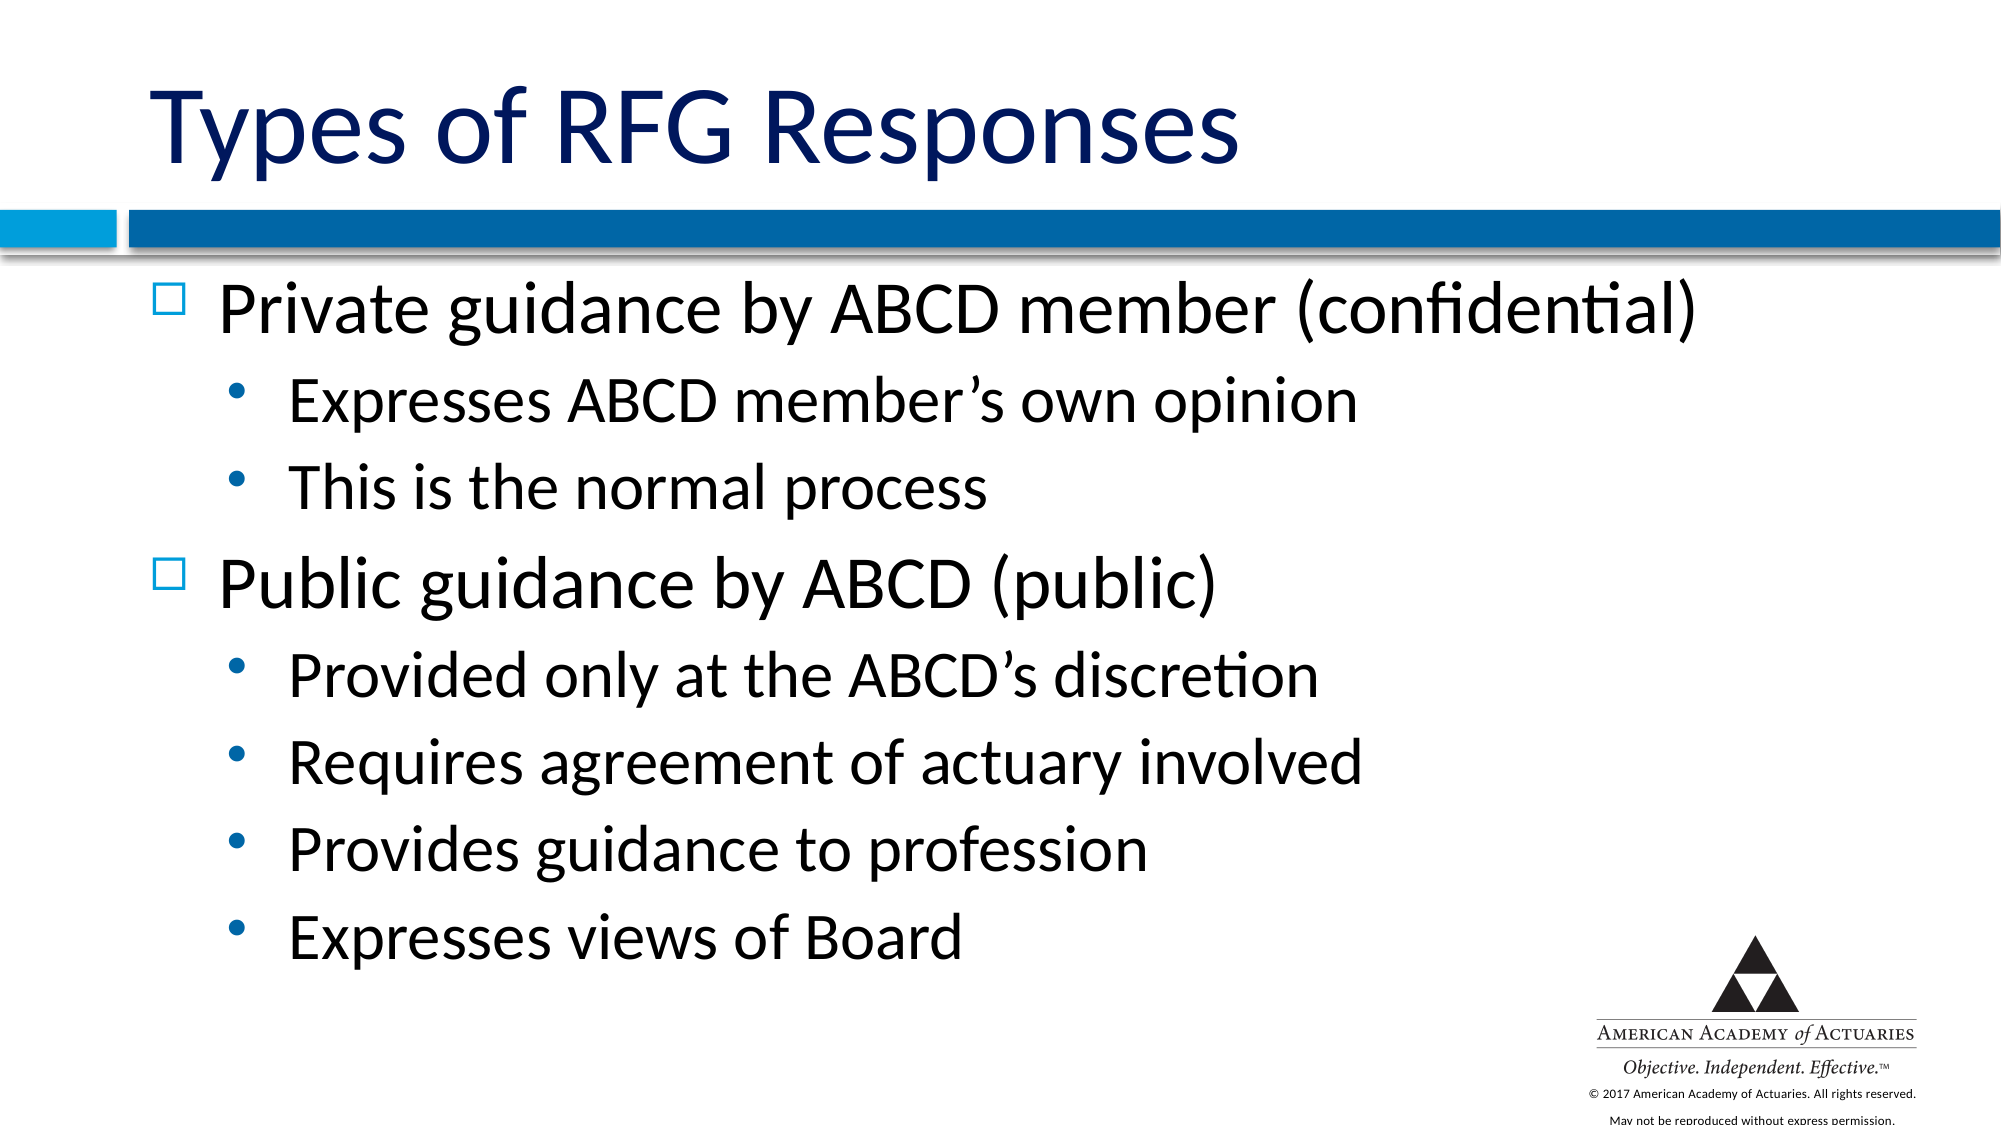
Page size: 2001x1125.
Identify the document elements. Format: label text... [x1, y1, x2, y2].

title Types of RFG Responses [134, 37, 1918, 200]
list Private guidance by ABCD member (confidential) Expresses ABCD member’s own opinion This is the normal process Public guidance by ABCD (public) Provided only at the ABCD’s discretion Requires agreement of actuary involved Provides guidance to profession Expresses views of Board [134, 260, 1918, 999]
